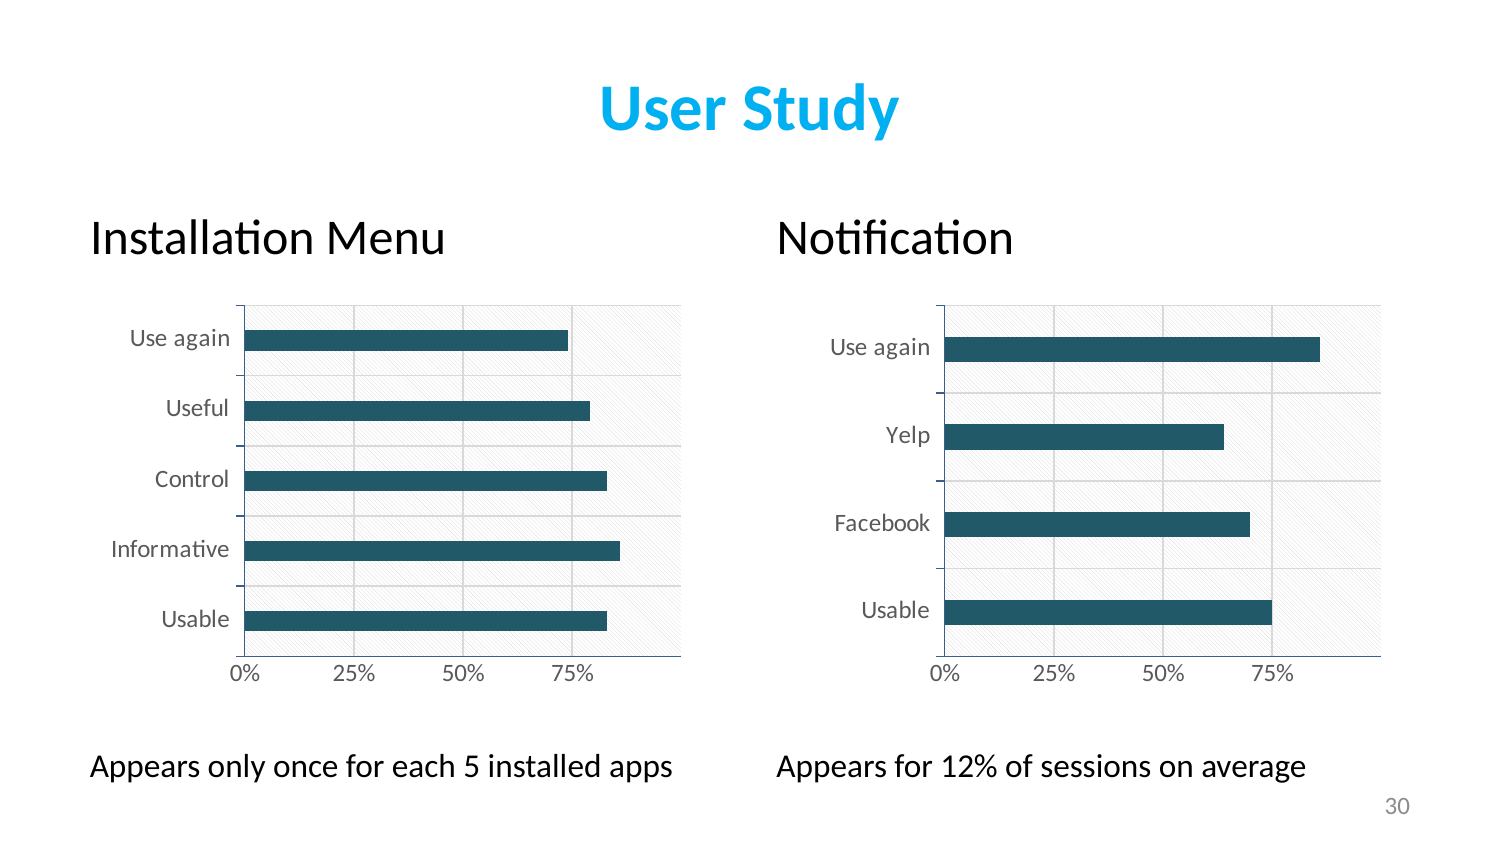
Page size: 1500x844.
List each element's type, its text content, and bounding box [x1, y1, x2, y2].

title User Study [75, 33, 1425, 175]
chart [799, 288, 1413, 702]
slide_number 30 [1074, 792, 1425, 827]
list Notification [760, 195, 1426, 799]
list Installation Menu [73, 195, 740, 799]
chart [99, 288, 713, 702]
text_box Appears only once for each 5 installed apps [74, 737, 738, 792]
text_box Appears for 12% of sessions on average [761, 737, 1425, 792]
